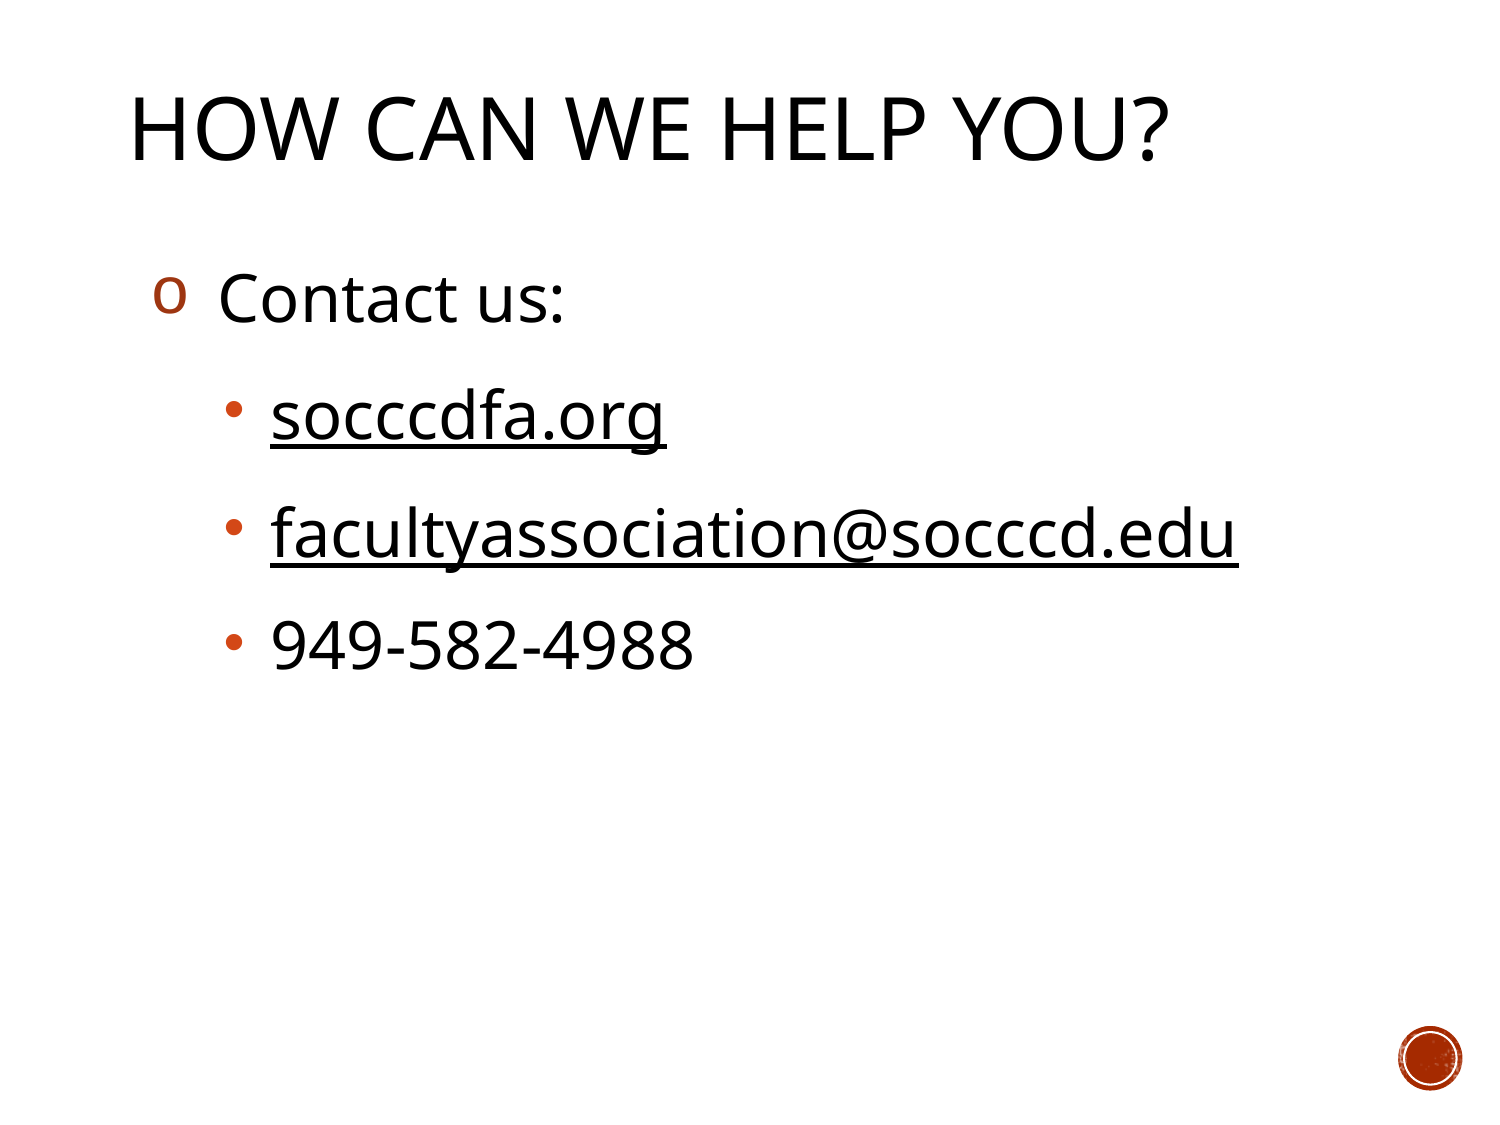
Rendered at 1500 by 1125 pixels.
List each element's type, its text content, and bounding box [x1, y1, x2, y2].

list Contact us: socccdfa.org facultyassociation@socccd.edu 949-582-4988 [112, 263, 1388, 1013]
title How can we Help You? [112, 0, 1388, 263]
